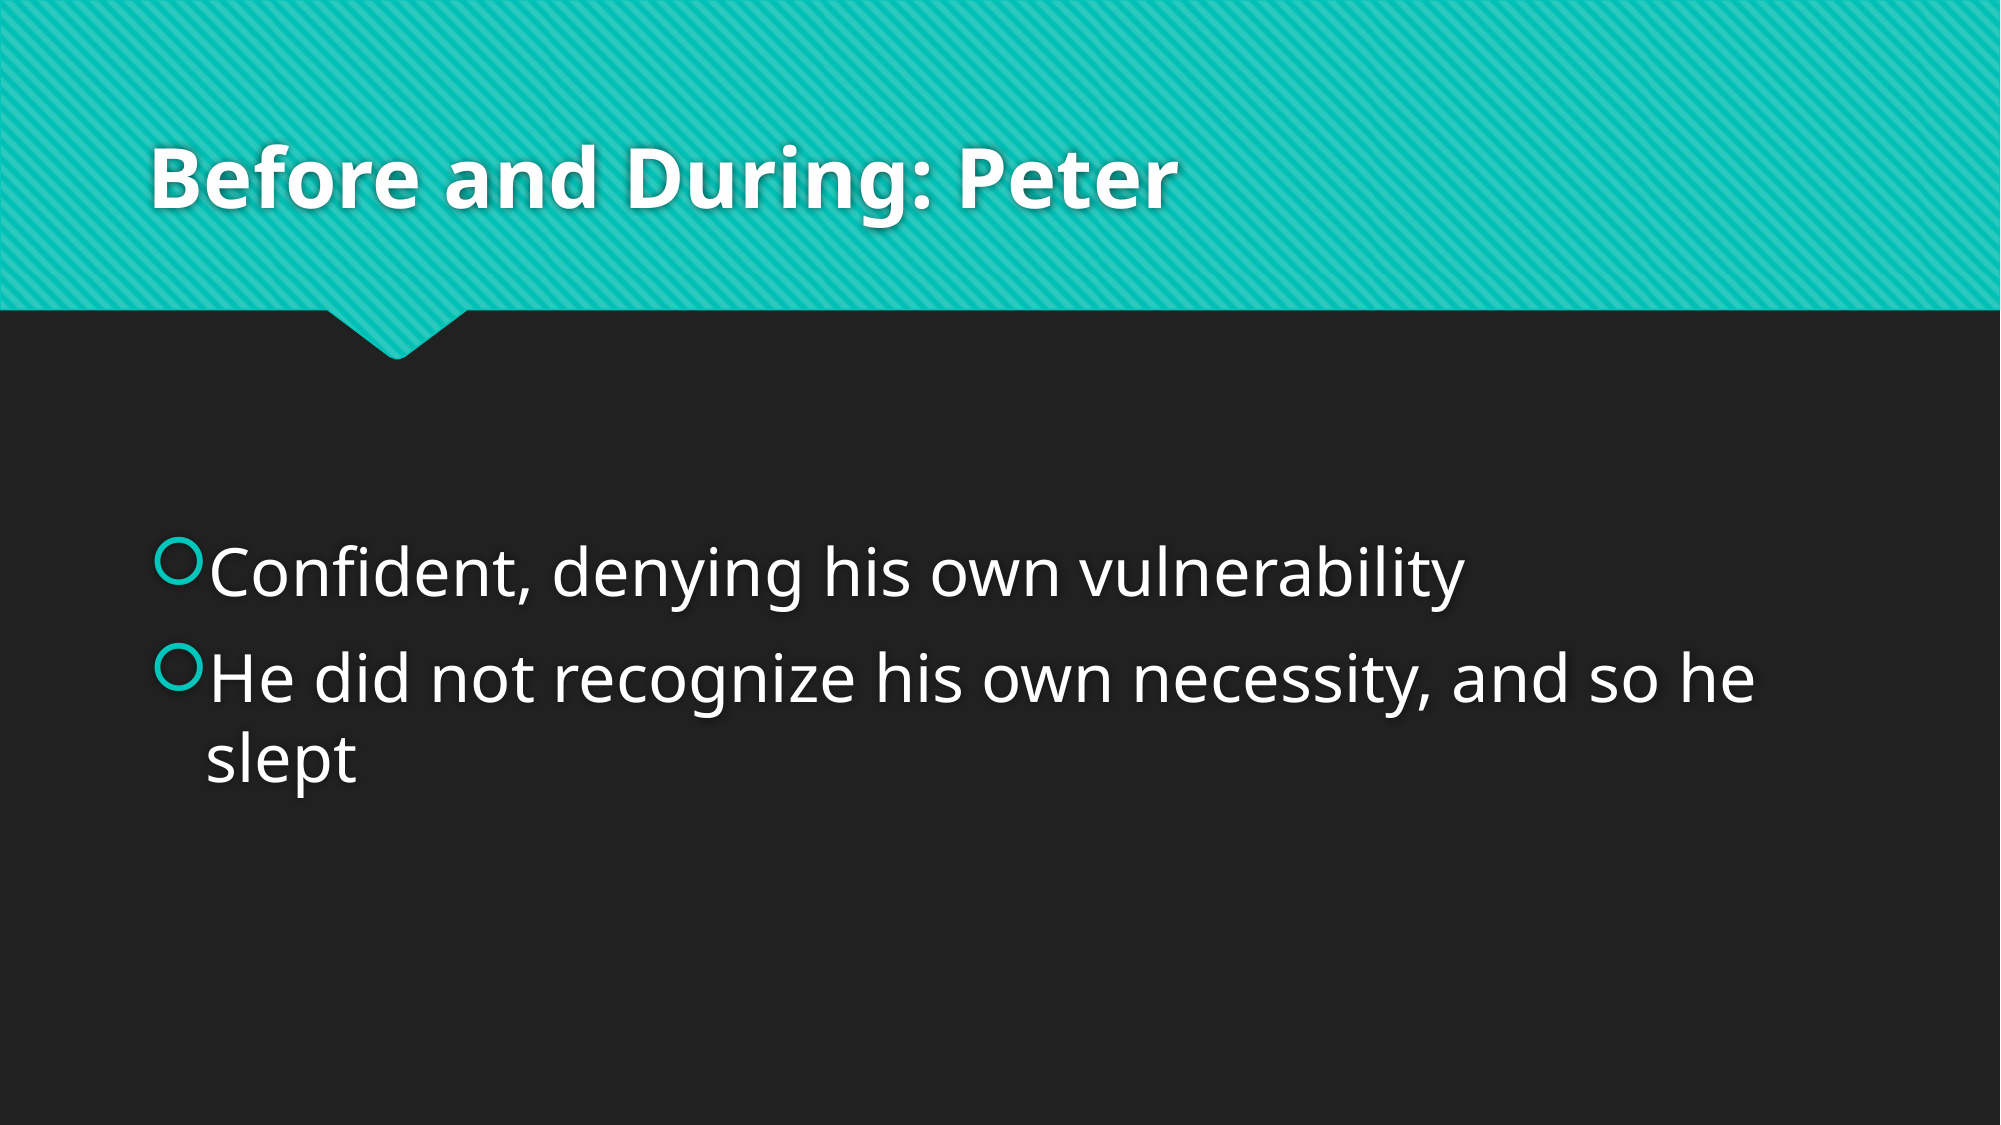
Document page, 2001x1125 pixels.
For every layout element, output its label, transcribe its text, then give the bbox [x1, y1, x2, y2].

title Before and During: Peter [132, 73, 1868, 233]
list Confident, denying his own vulnerability He did not recognize his own necessity, and so he slept [134, 364, 1866, 962]
